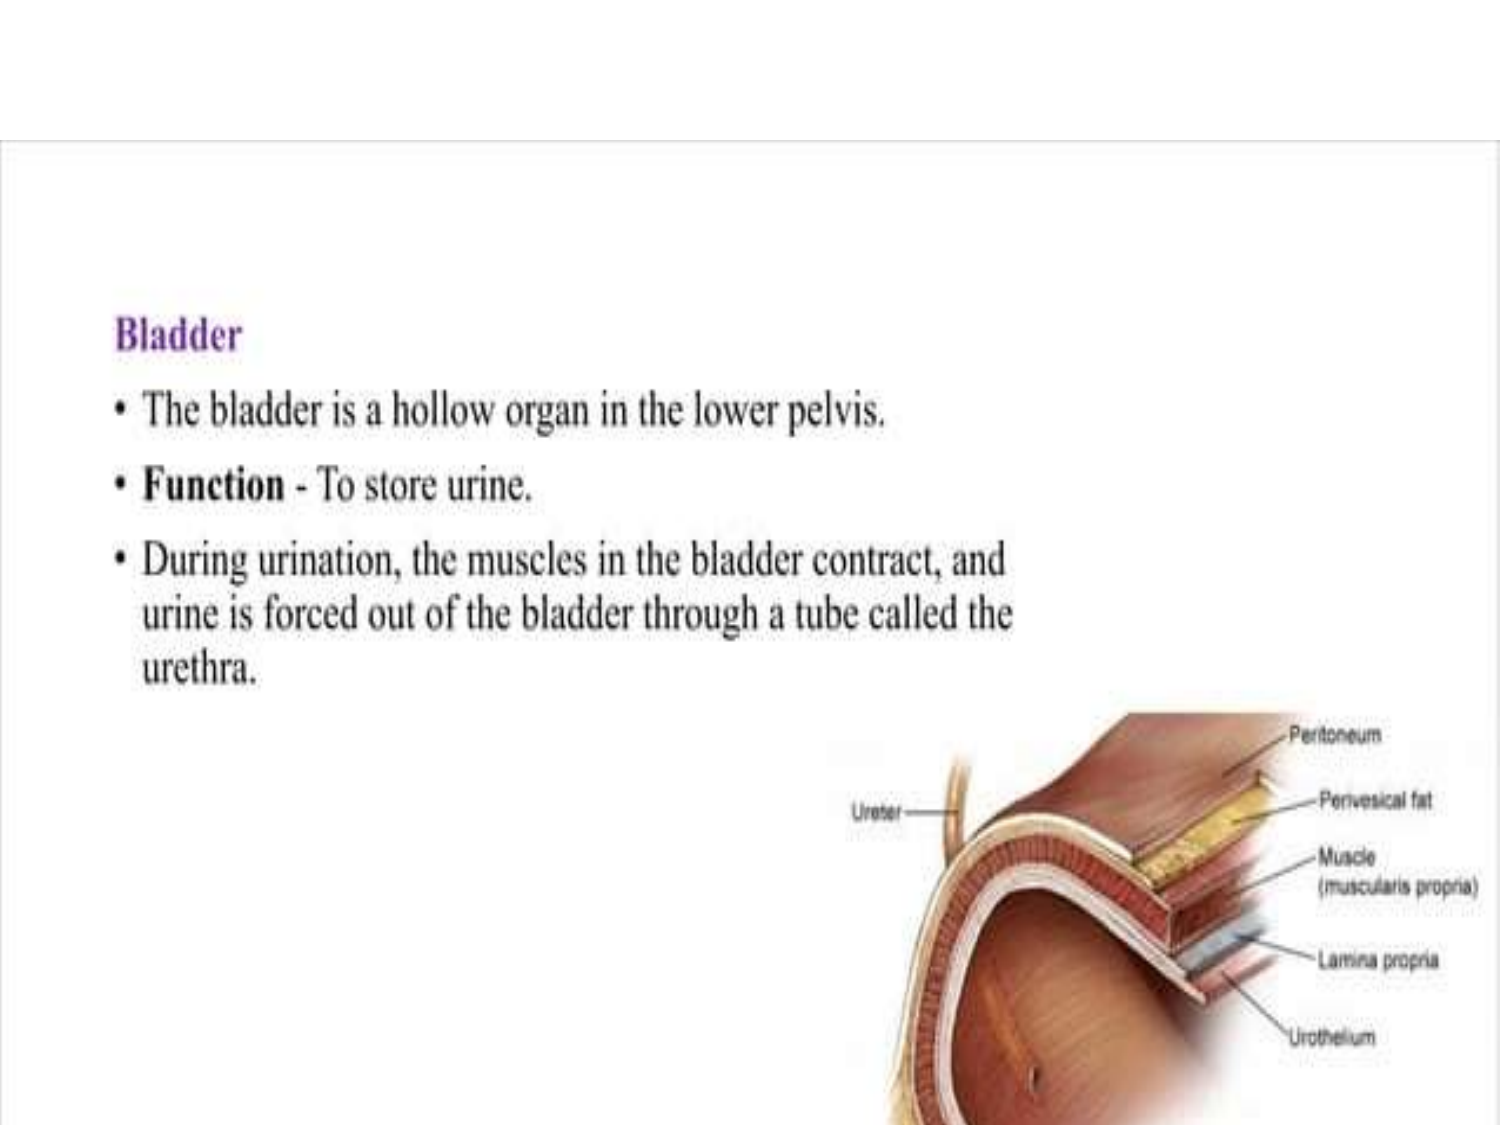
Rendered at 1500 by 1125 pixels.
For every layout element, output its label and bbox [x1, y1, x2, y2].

picture [0, 139, 1500, 1125]
